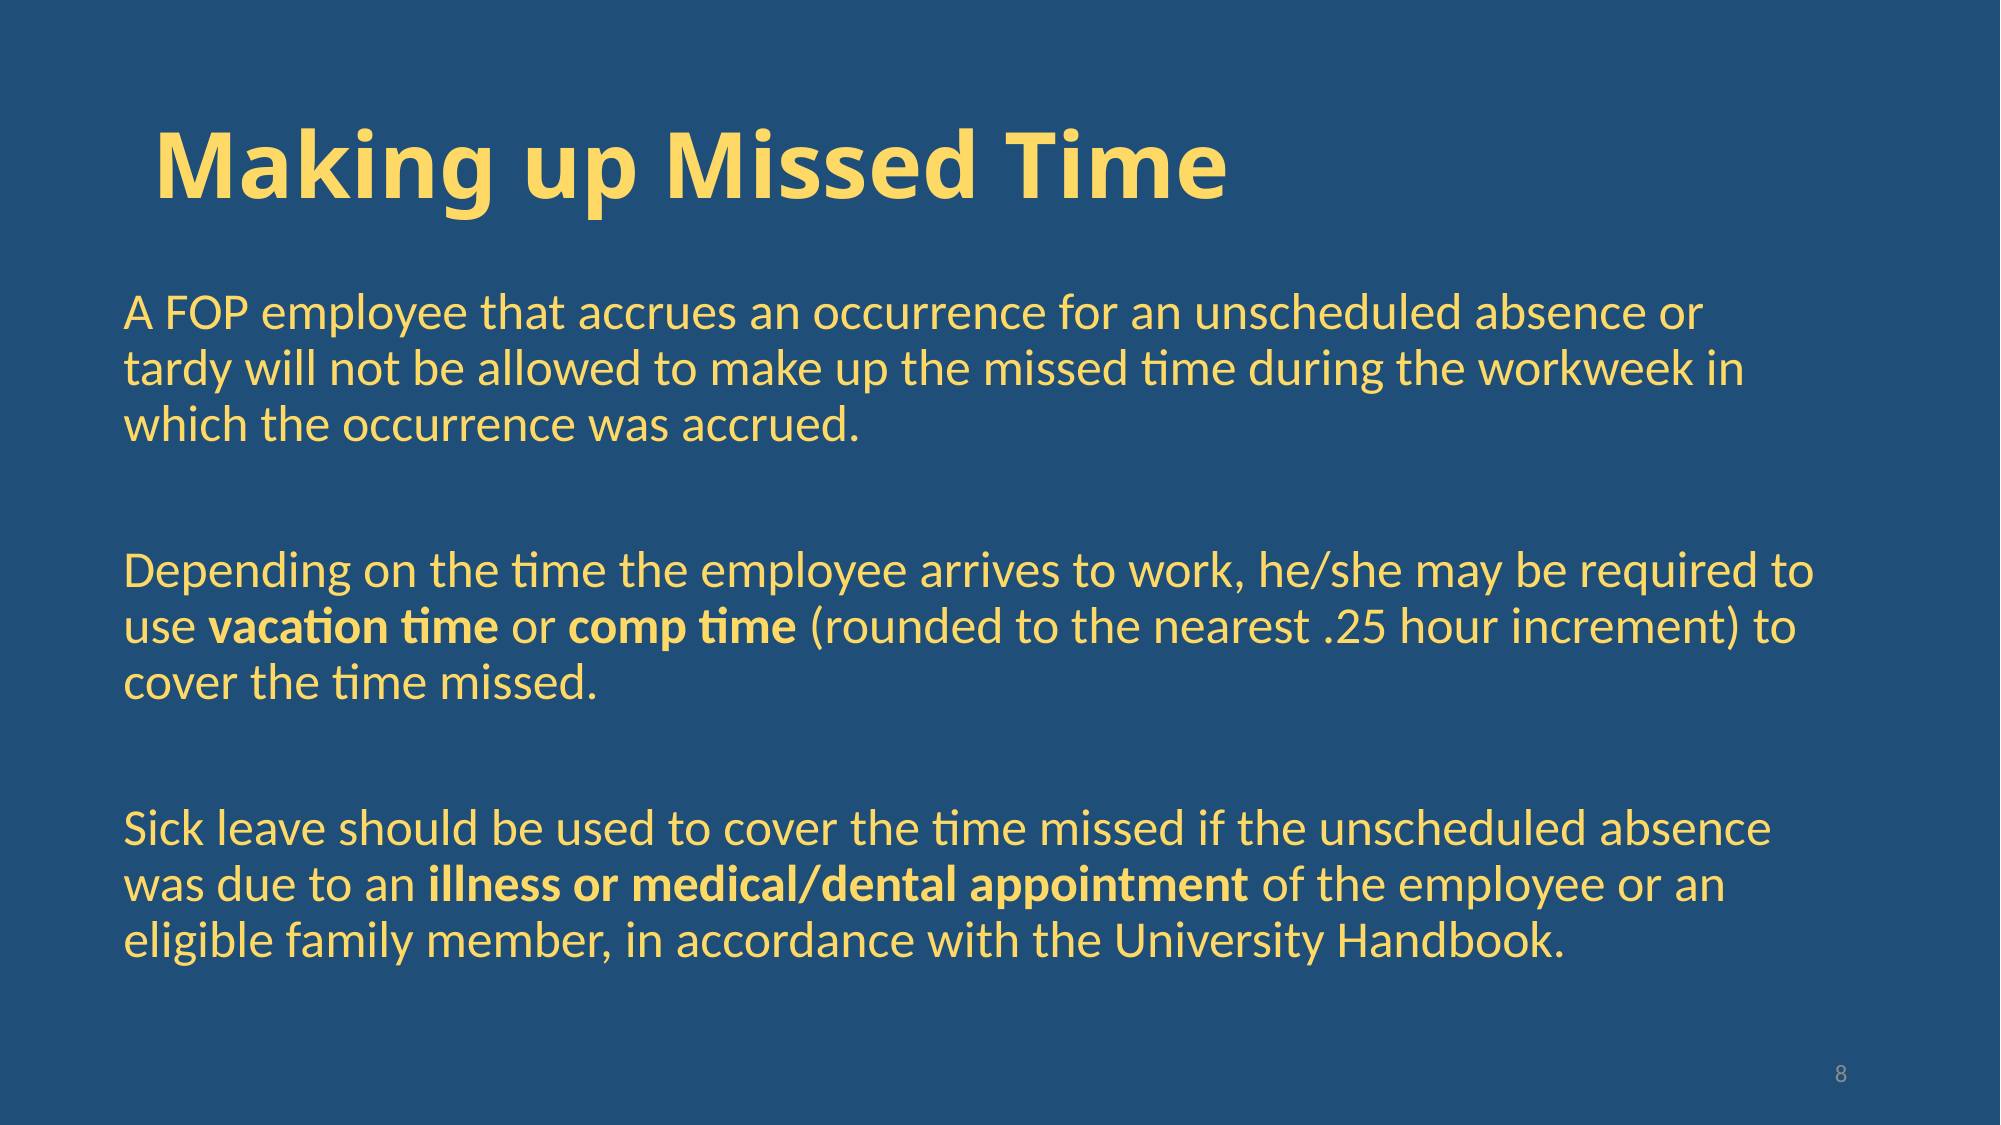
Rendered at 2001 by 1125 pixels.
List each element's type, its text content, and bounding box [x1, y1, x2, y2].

title Making up Missed Time [137, 59, 1863, 278]
list A FOP employee that accrues an occurrence for an unscheduled absence or tardy will not be allowed to make up the missed time during the workweek in which the occurrence was accrued. Depending on the time the employee arrives to work, he/she may be required to use vacation time or comp time (rounded to the nearest .25 hour increment) to cover the time missed. Sick leave should be used to cover the time missed if the unscheduled absence was due to an illness or medical/dental appointment of the employee or an eligible family member, in accordance with the University Handbook. [108, 277, 1834, 992]
slide_number 8 [1412, 1042, 1863, 1103]
